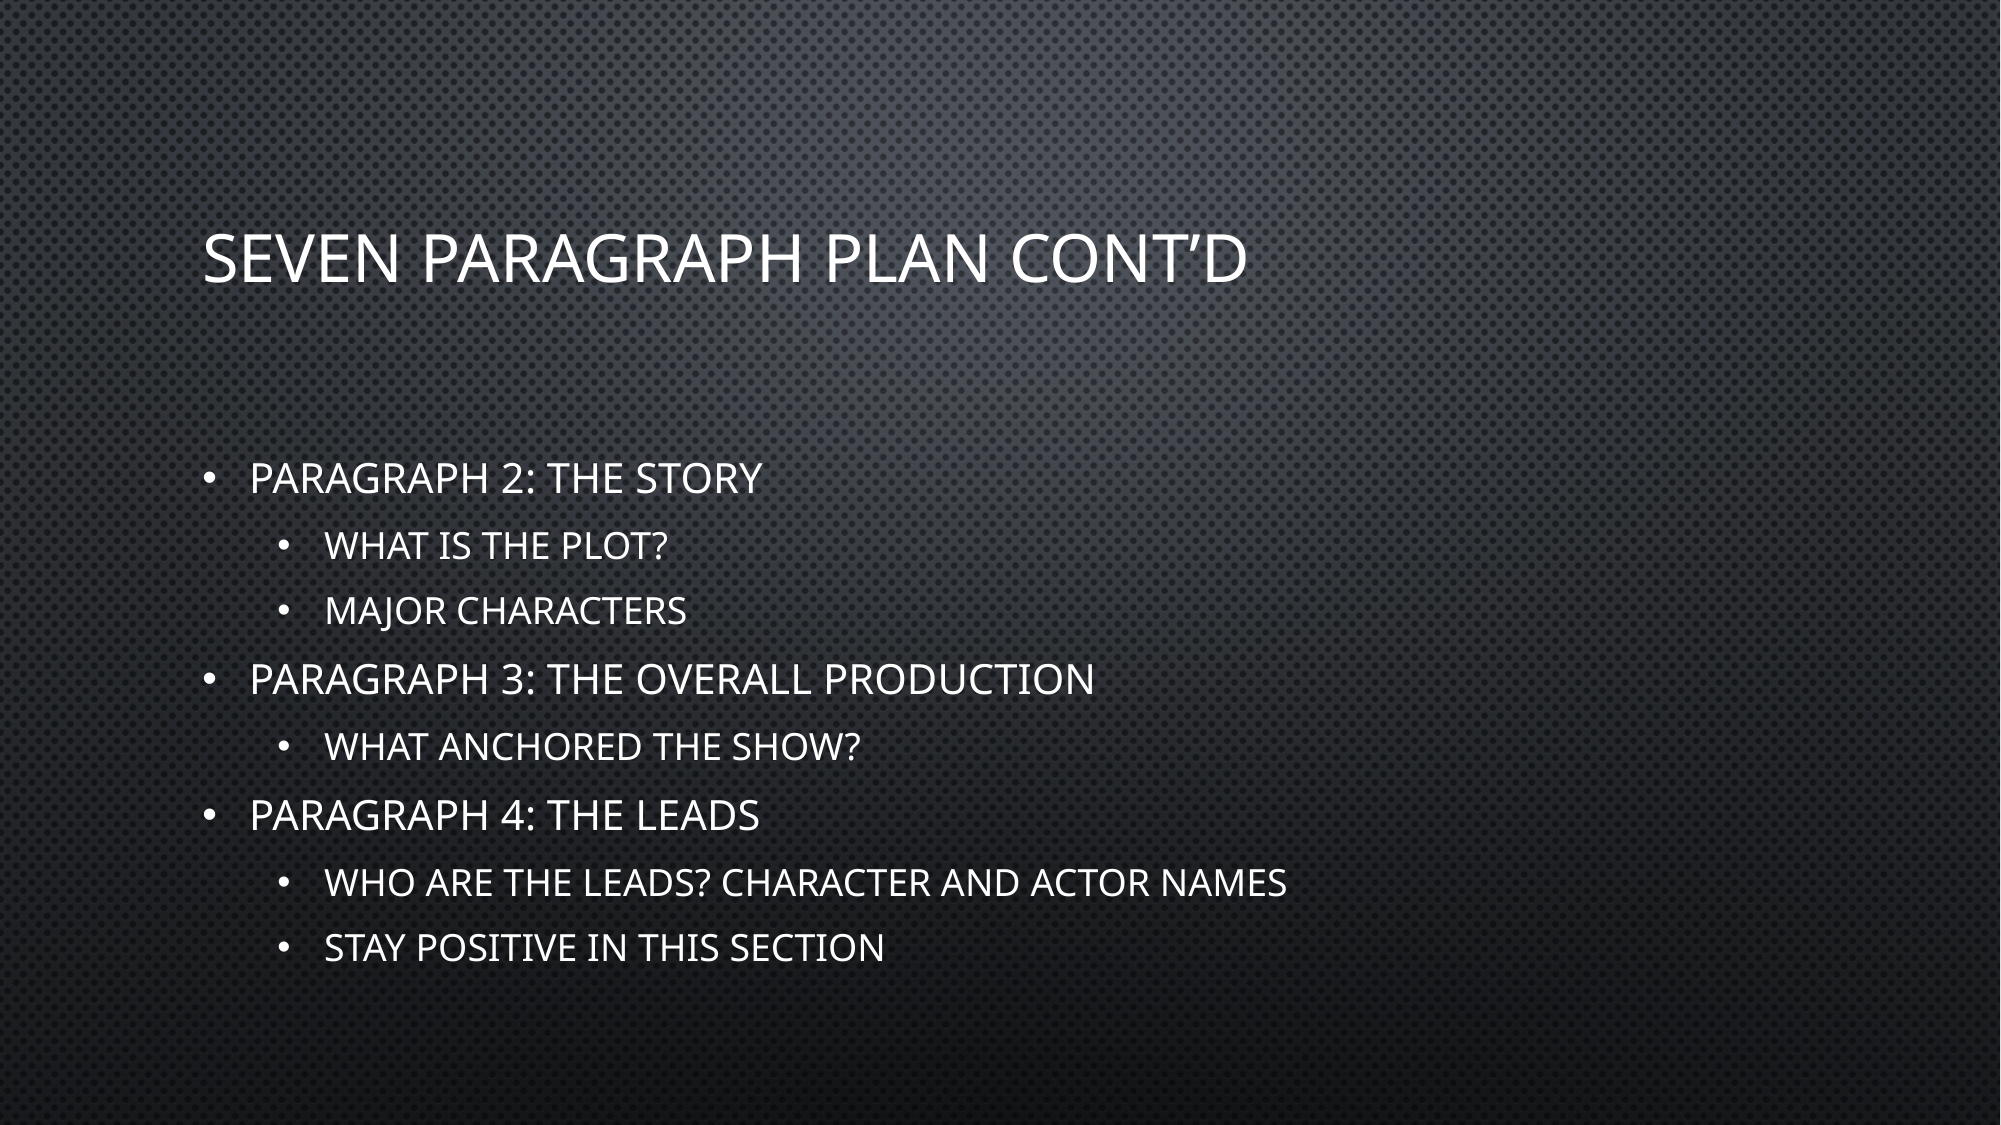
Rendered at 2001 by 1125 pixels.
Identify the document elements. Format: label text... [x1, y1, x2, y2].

title Seven Paragraph Plan Cont’d [187, 99, 1813, 413]
list Paragraph 2: The Story What is the plot? Major characters Paragraph 3: The Overall Production What anchored the show? Paragraph 4: The Leads Who are the leads? Character and actor names Stay positive in this section [187, 437, 1813, 984]
